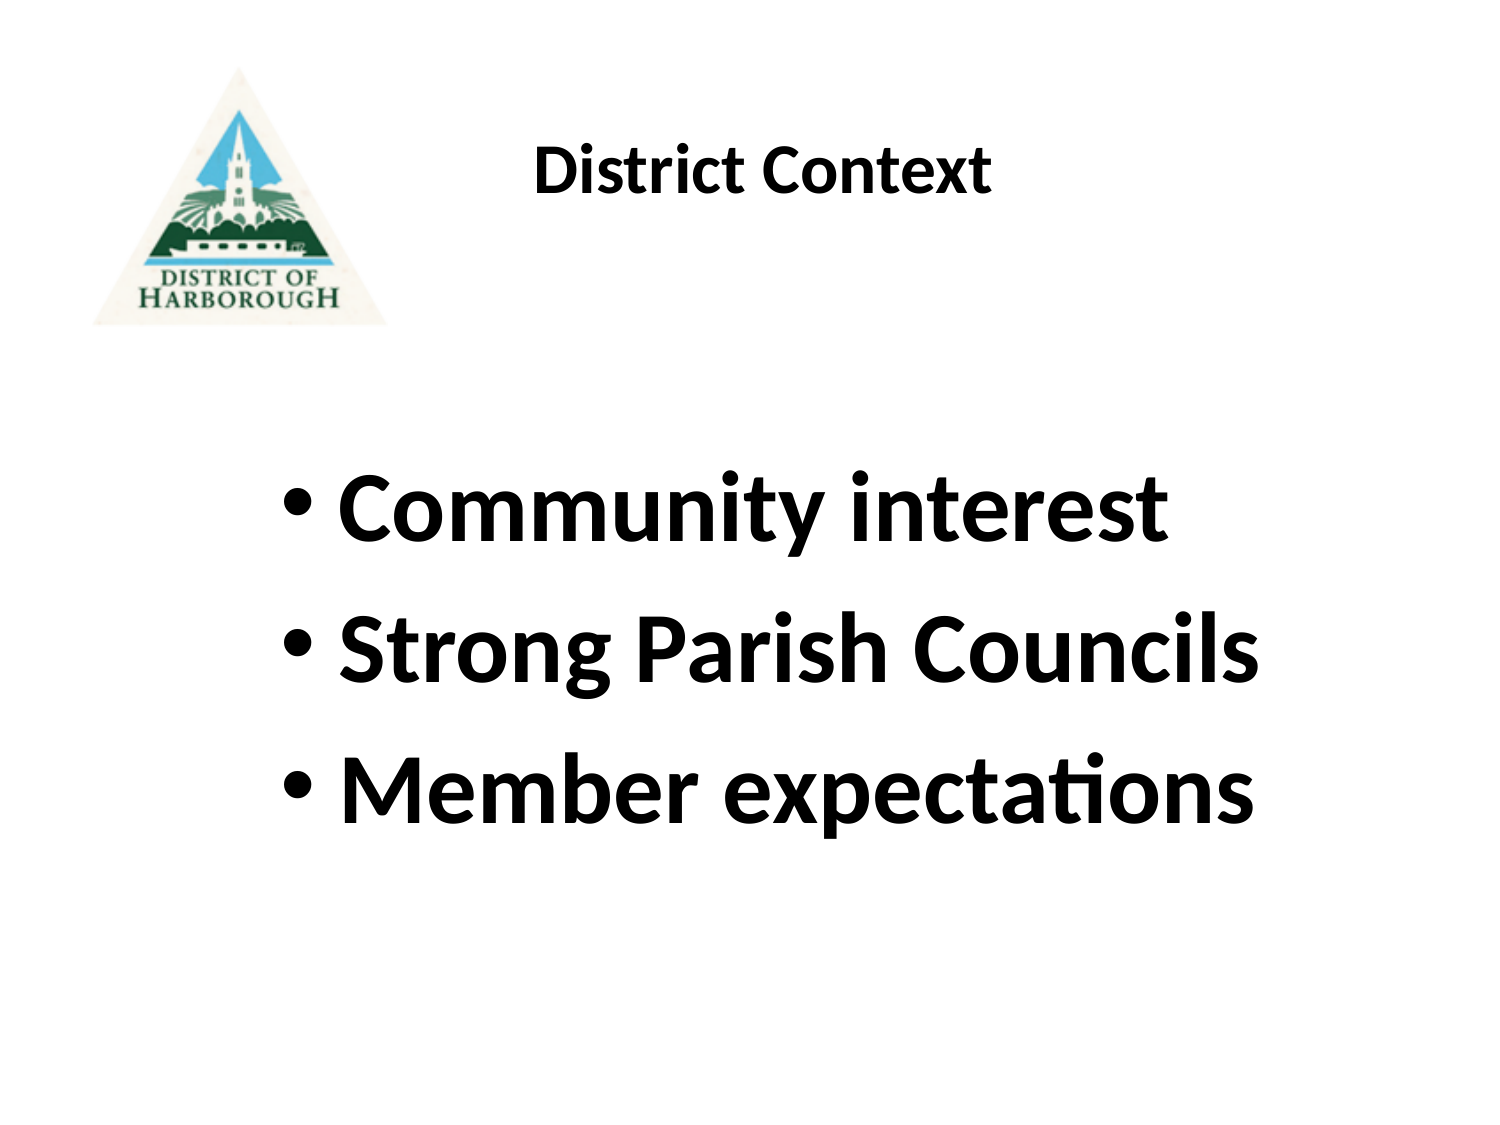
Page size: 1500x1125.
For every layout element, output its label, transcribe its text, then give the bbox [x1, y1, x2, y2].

list Community interest Strong Parish Councils Member expectations [265, 432, 1306, 858]
title District Context [394, 113, 1439, 302]
picture [92, 66, 389, 327]
